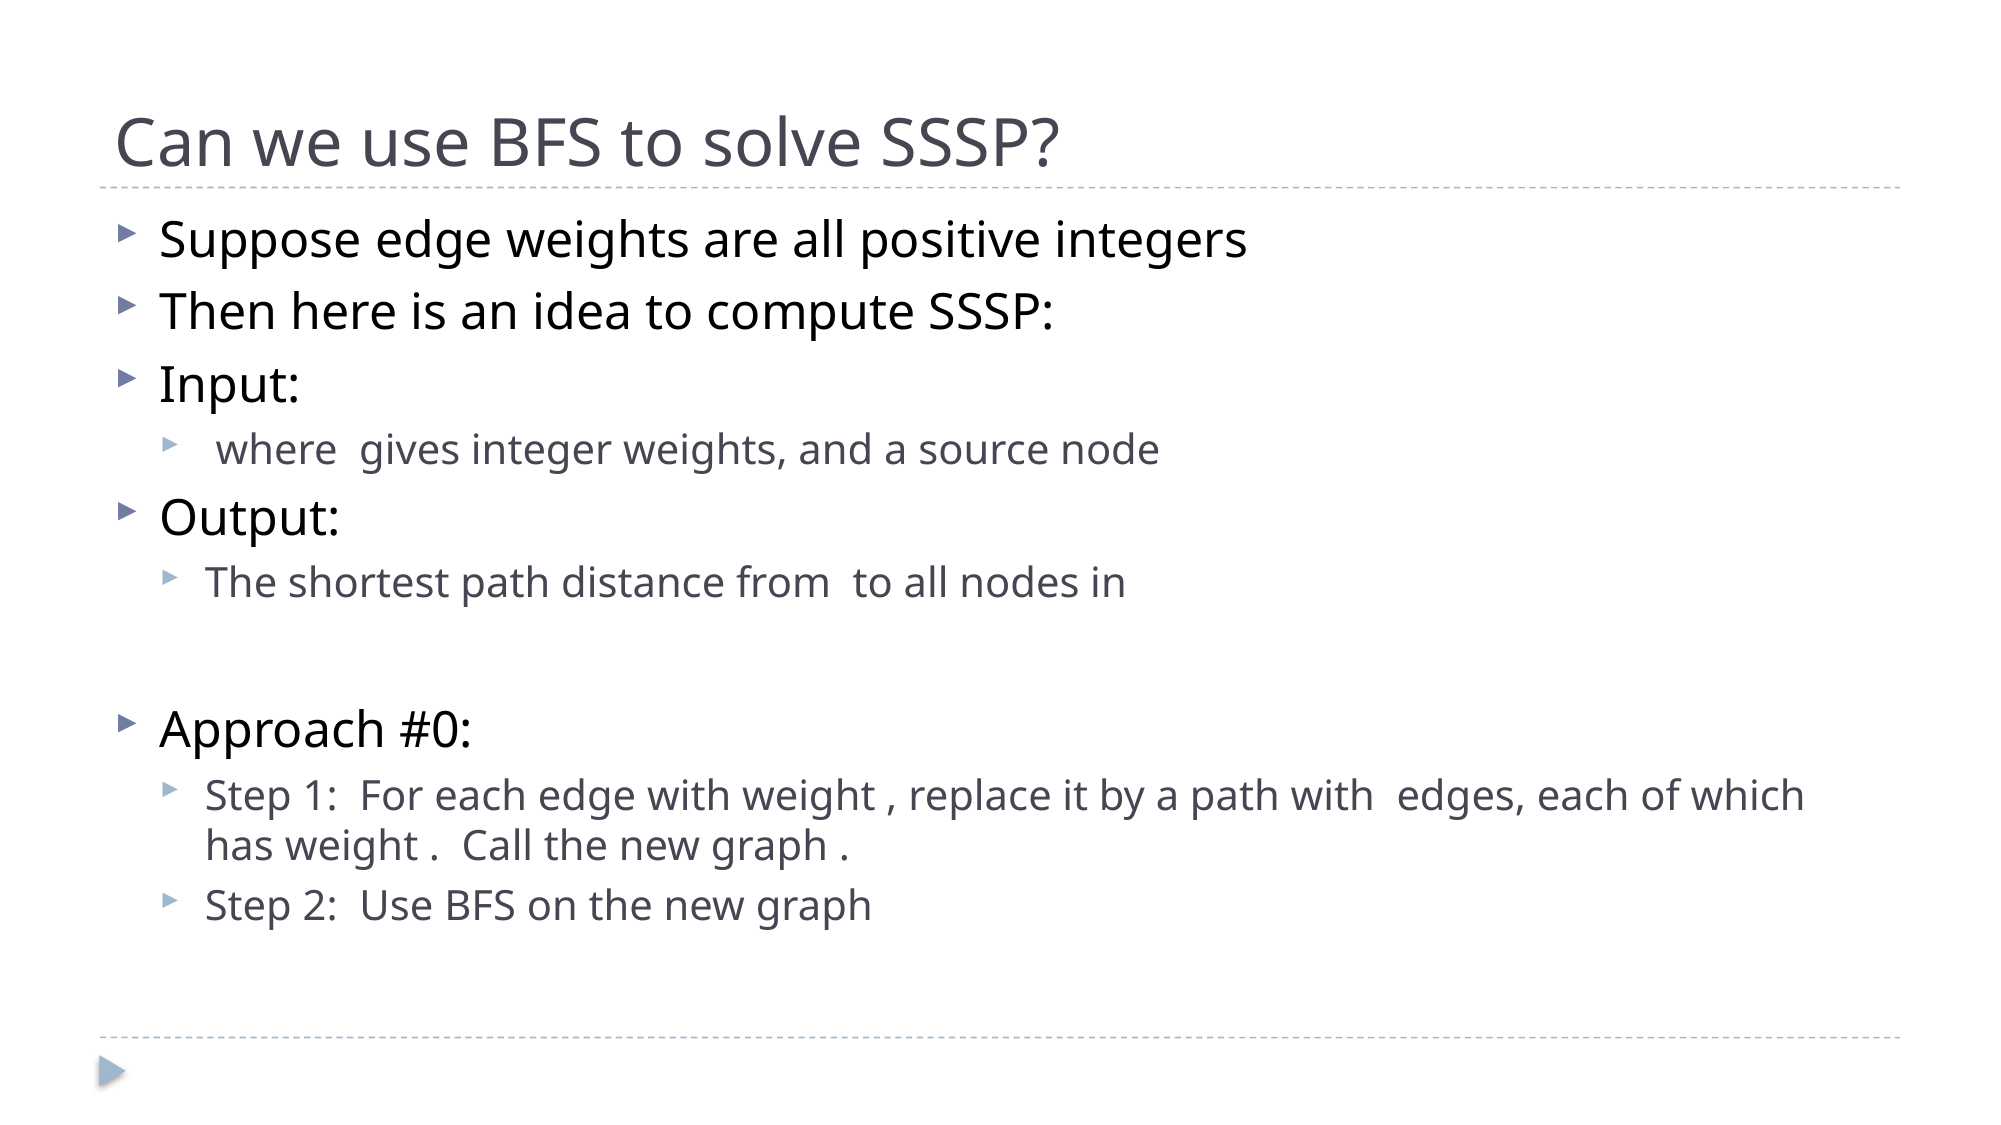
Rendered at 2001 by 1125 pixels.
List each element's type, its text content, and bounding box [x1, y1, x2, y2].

title Can we use BFS to solve SSSP? [99, 24, 1901, 188]
